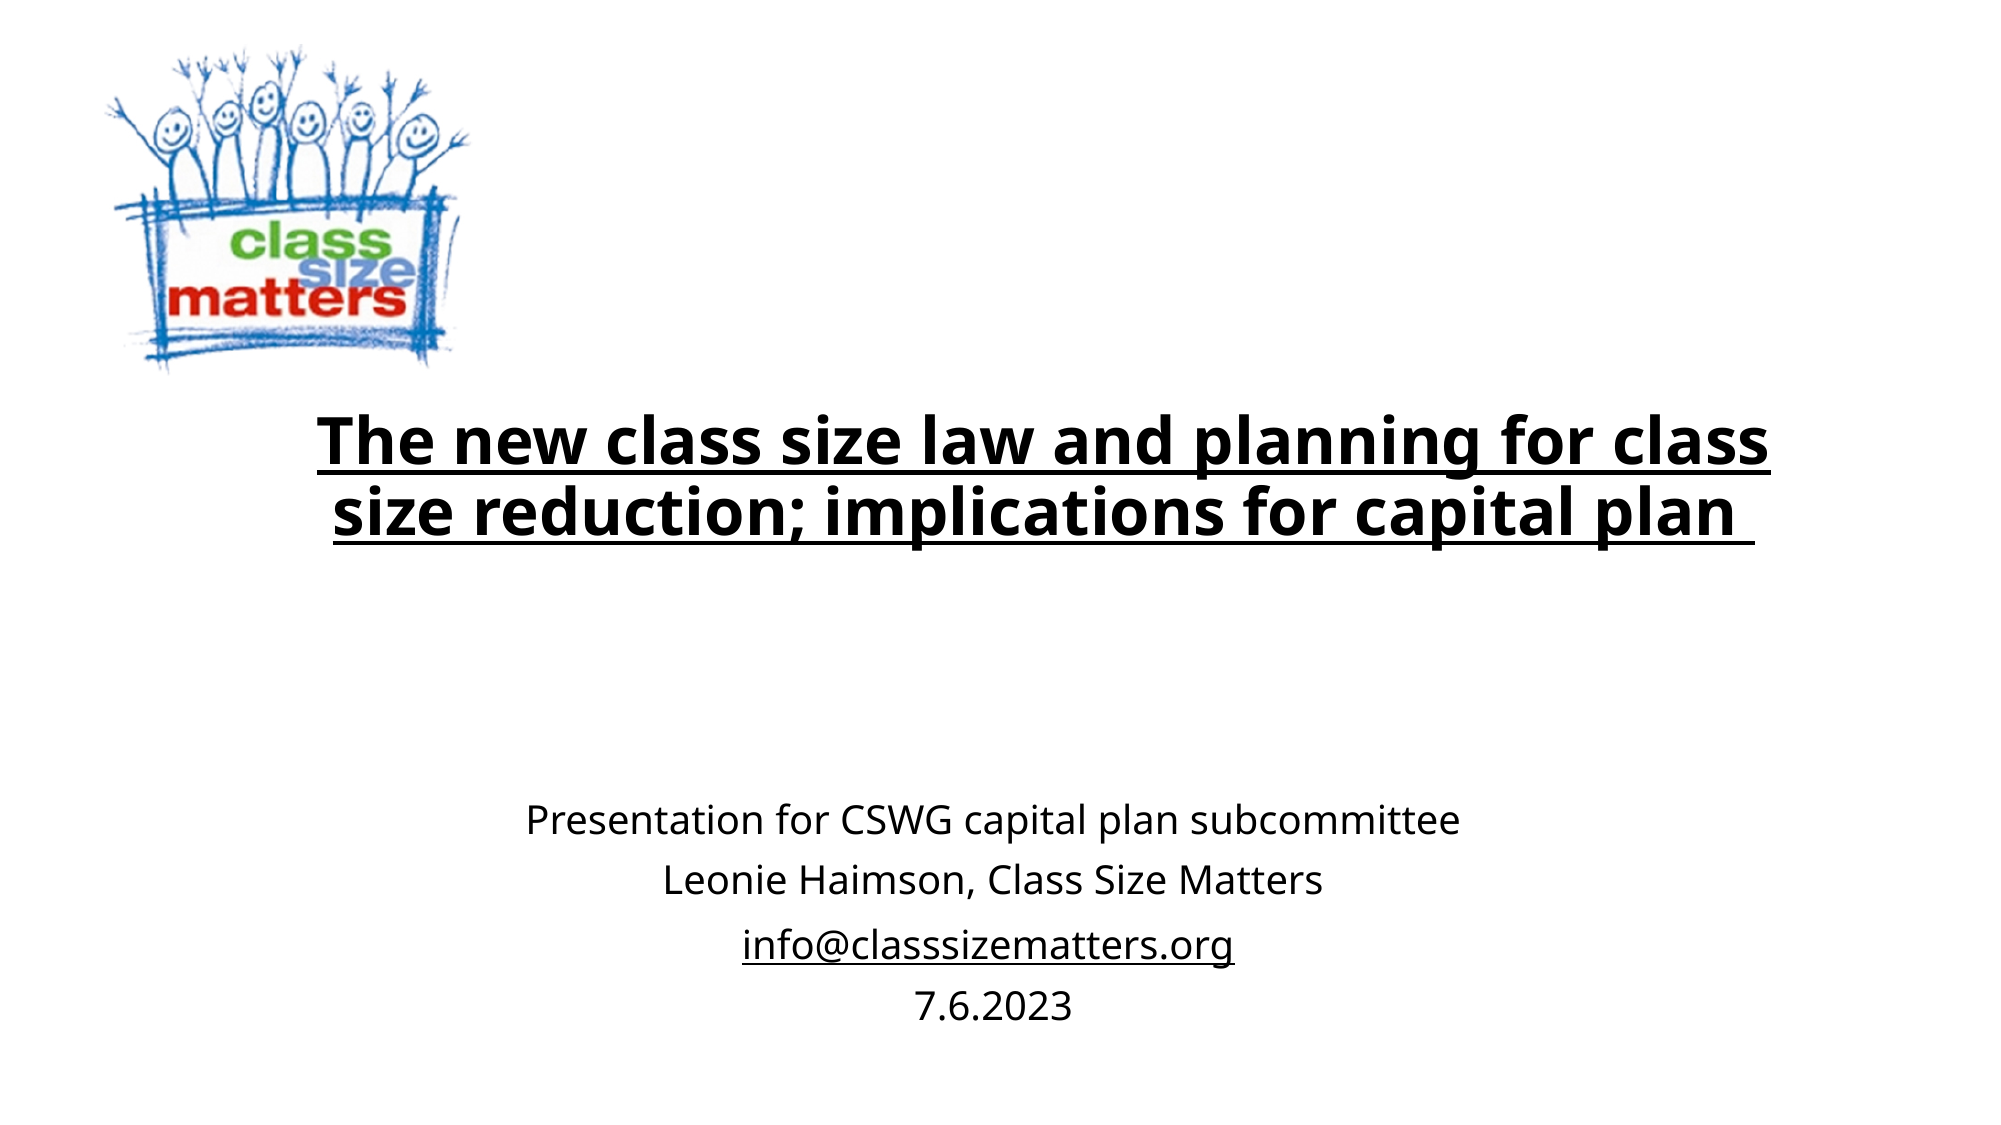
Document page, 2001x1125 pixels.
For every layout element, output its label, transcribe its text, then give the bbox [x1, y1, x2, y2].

subtitle Presentation for CSWG capital plan subcommittee Leonie Haimson, Class Size Matters info@classsizematters.org 7.6.2023 [237, 728, 1750, 1037]
picture [18, 28, 567, 394]
title The new class size law and planning for class size reduction; implications for capital plan [287, 377, 1800, 607]
